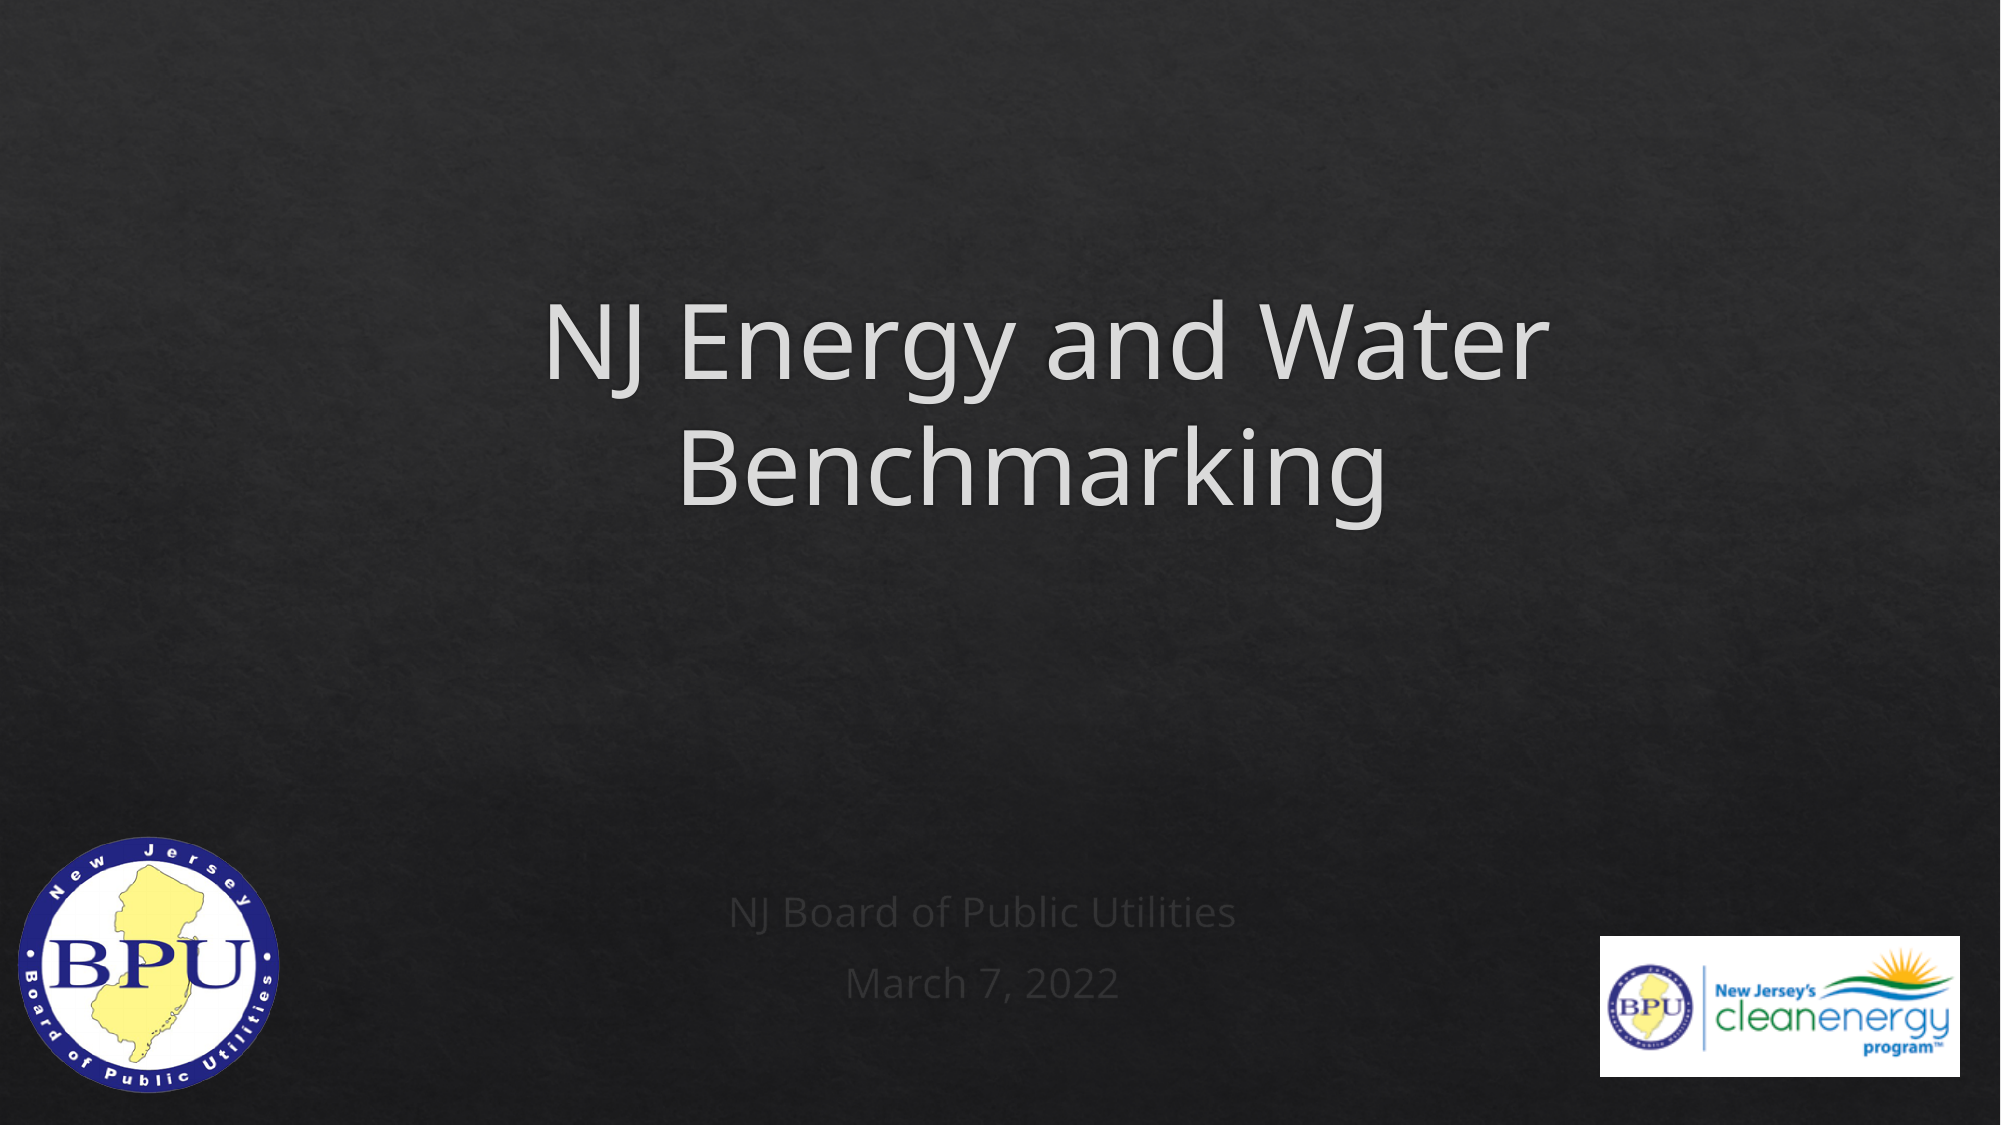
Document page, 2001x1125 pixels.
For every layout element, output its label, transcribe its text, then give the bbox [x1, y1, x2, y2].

picture [4, 821, 290, 1103]
subtitle NJ Board of Public Utilities March 7, 2022 [261, 806, 1704, 1028]
picture [1600, 936, 1961, 1078]
title NJ Energy and Water Benchmarking [325, 267, 1768, 660]
